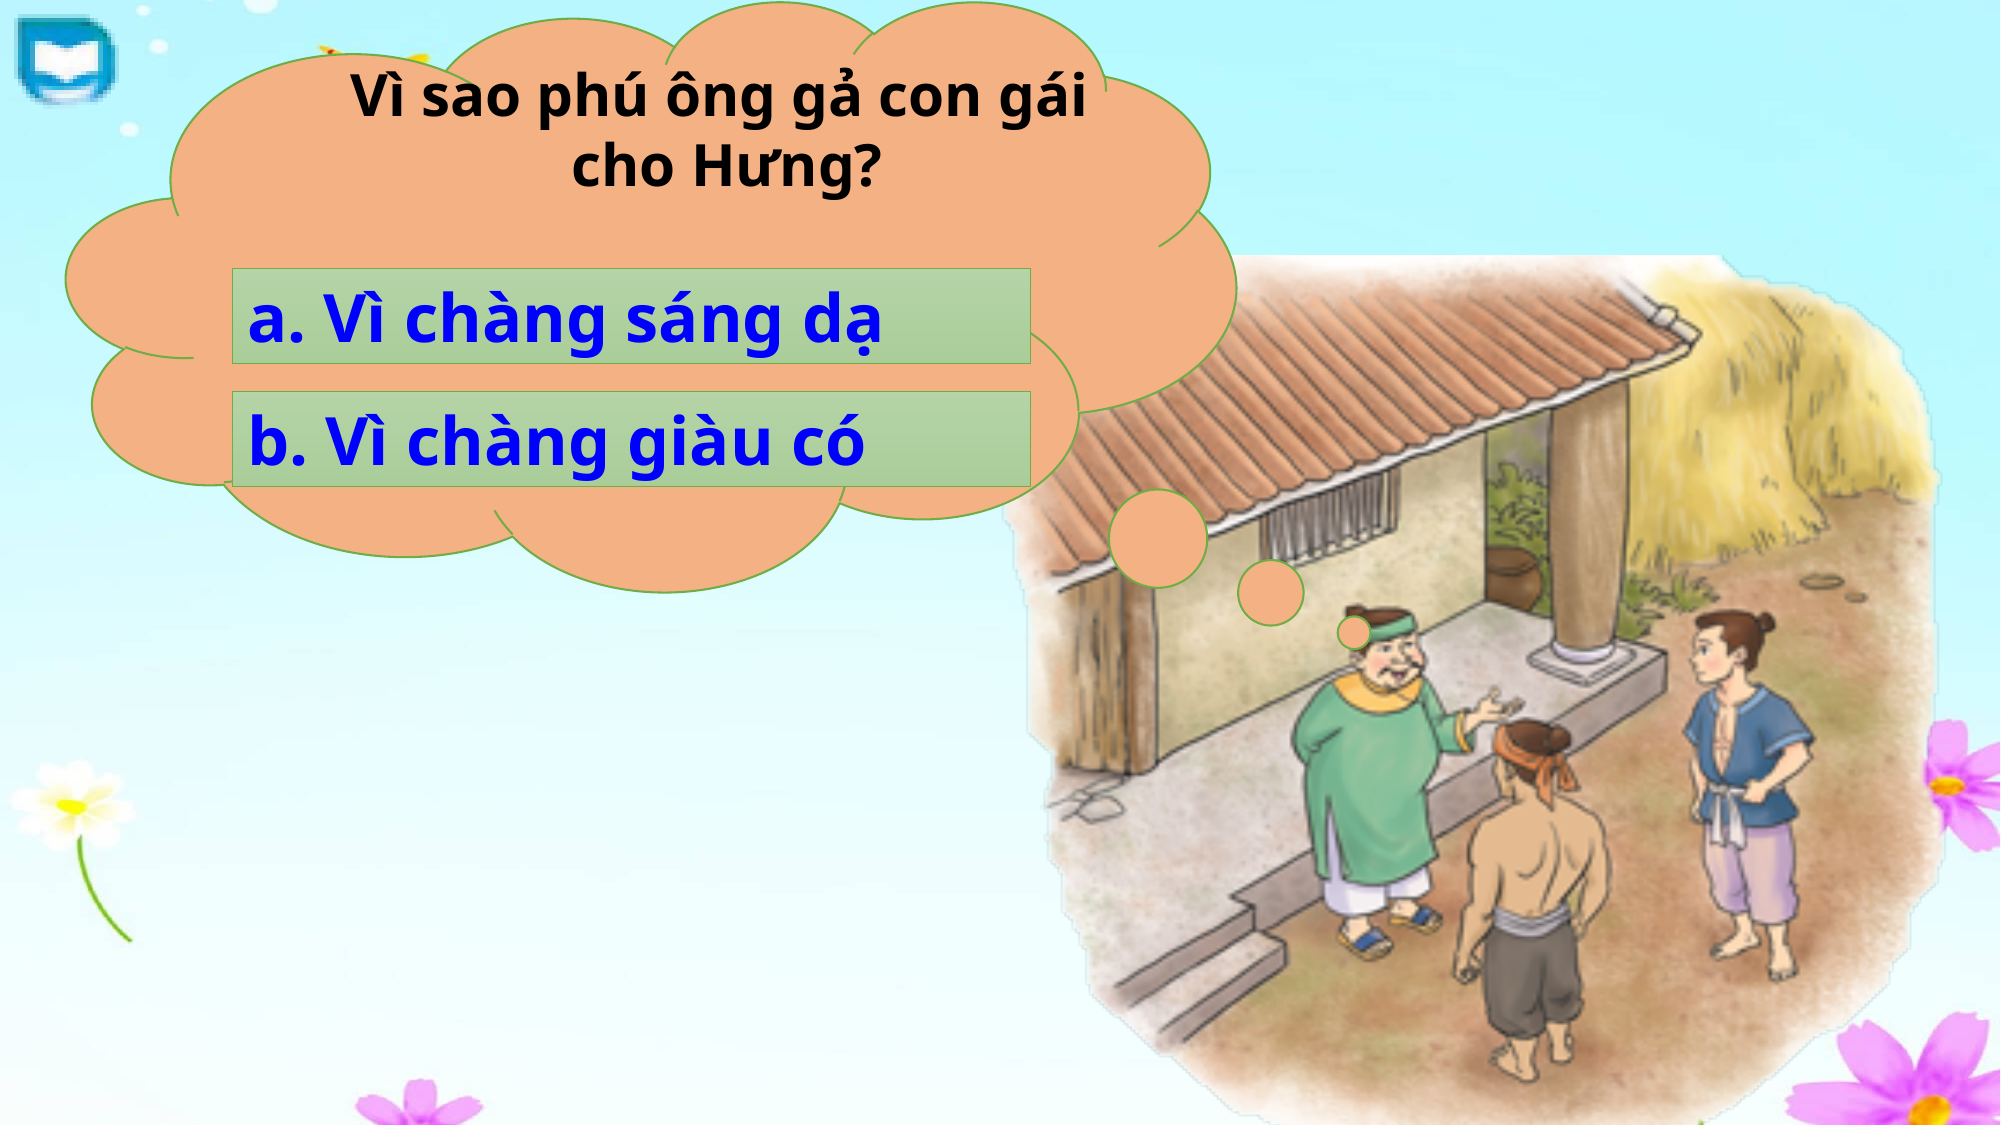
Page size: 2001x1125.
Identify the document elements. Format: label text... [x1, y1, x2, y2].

text_box [64, 53, 1232, 594]
text_box a. Vì chàng sáng dạ [232, 268, 982, 364]
text_box Vì sao phú ông gả con gái cho Hưng? [335, 50, 1119, 206]
text_box b. Vì chàng giàu có [232, 391, 982, 487]
picture [0, 0, 2001, 1125]
text_box [466, 1, 1092, 50]
